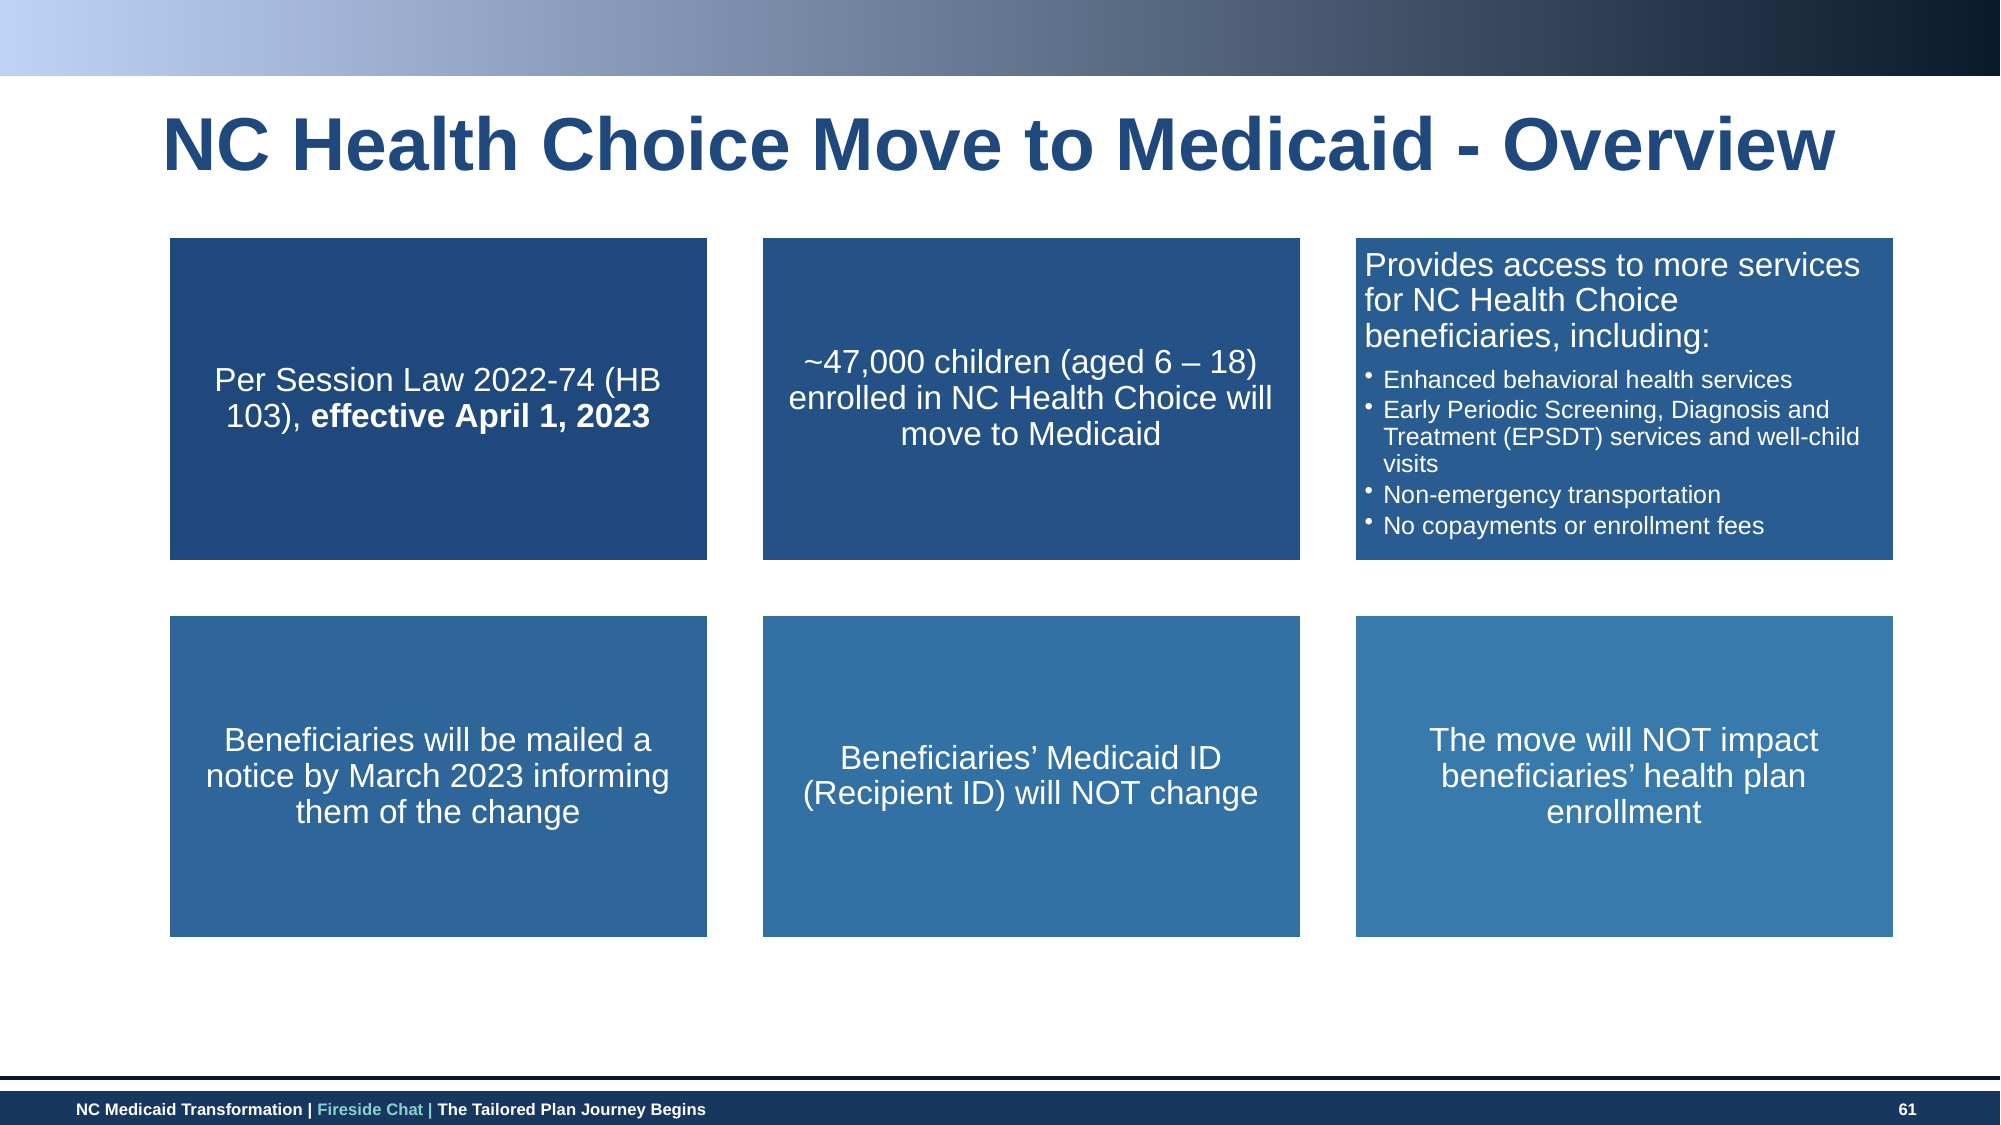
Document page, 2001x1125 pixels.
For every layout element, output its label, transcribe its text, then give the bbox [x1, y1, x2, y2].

title NC Health Choice Move to Medicaid - Overview [105, 52, 1895, 240]
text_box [168, 230, 1894, 945]
